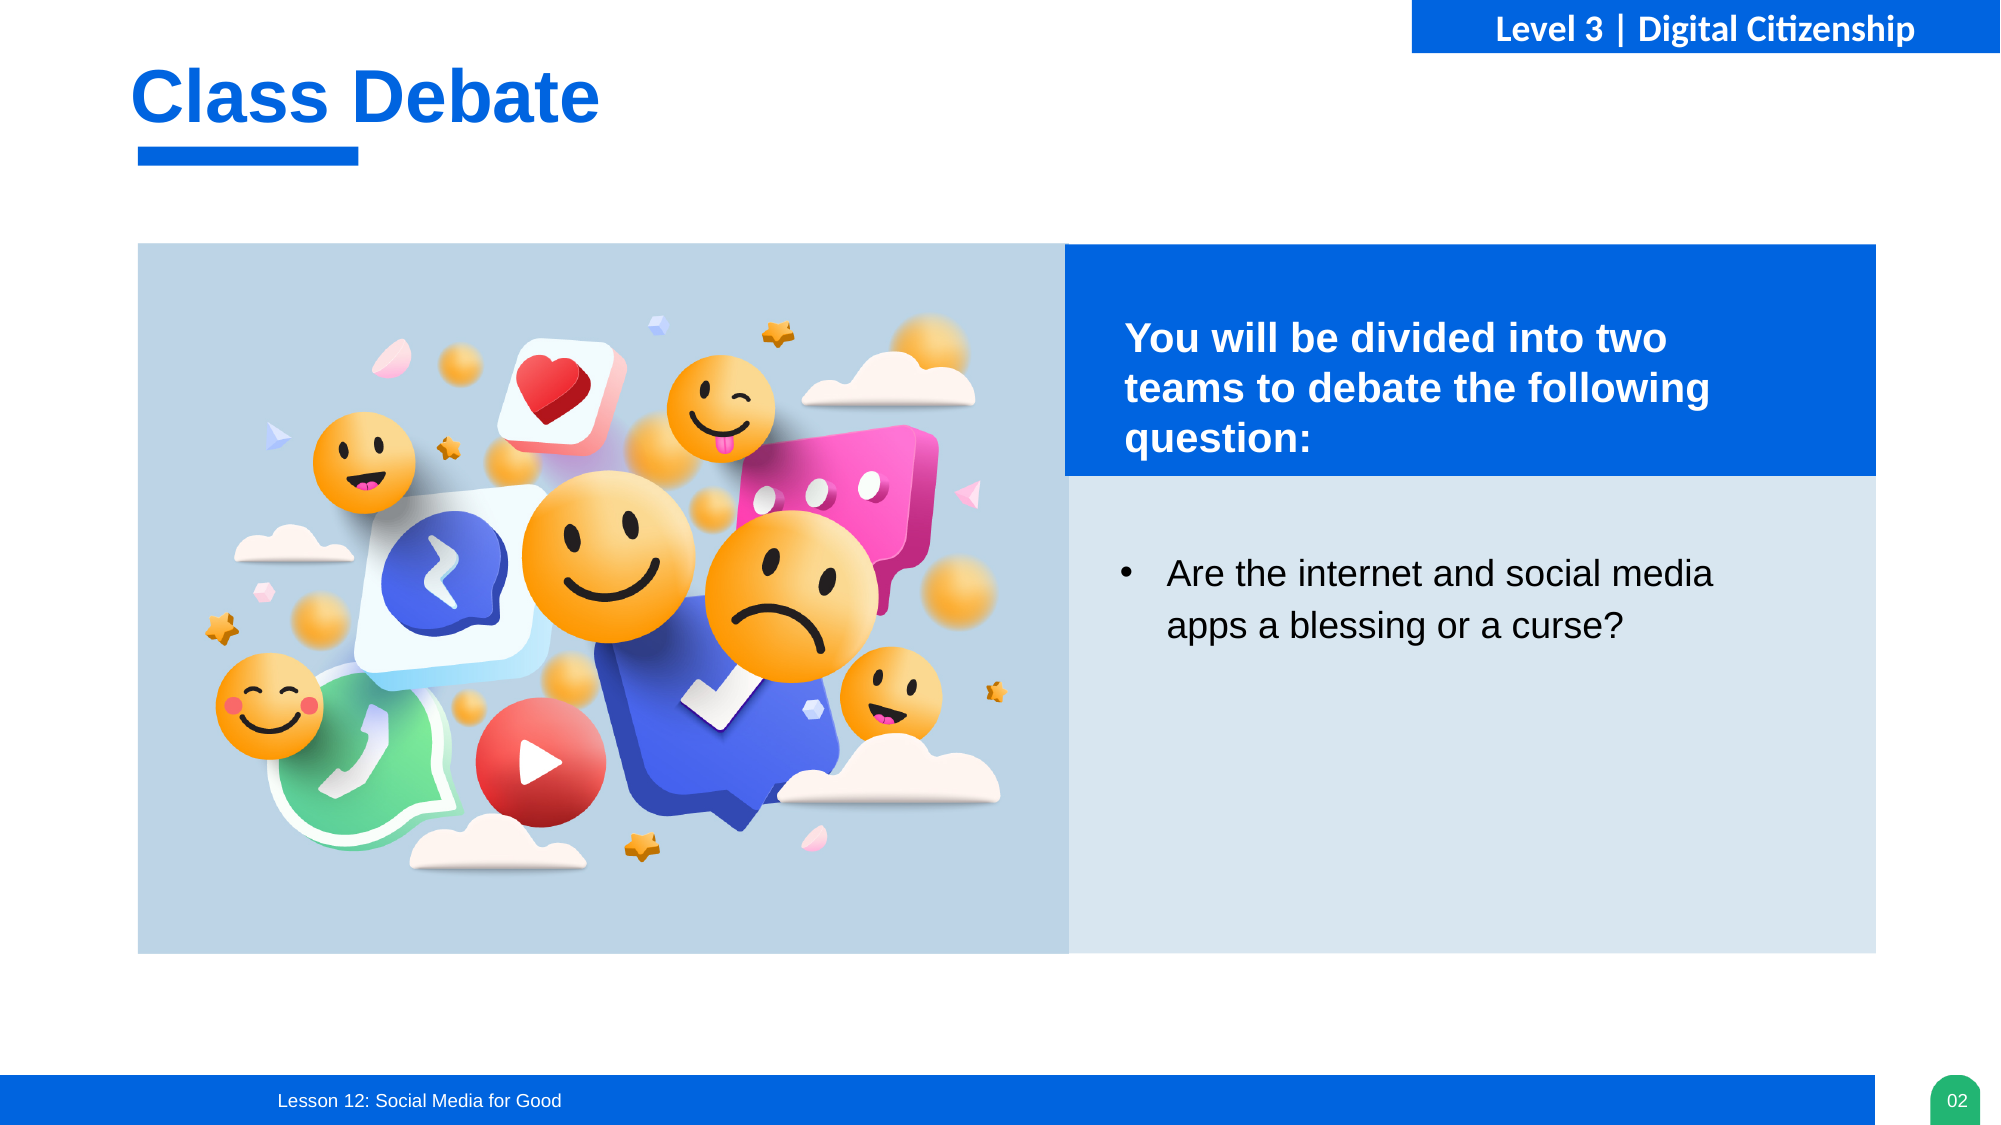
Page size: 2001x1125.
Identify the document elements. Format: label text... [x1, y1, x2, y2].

text_box Are the internet and social media apps a blessing or a curse? [1084, 535, 1755, 654]
footer Lesson 12: Social Media for Good [262, 1077, 938, 1123]
text_box [137, 146, 359, 167]
text_box [1069, 477, 1877, 954]
text_box [1069, 243, 1877, 477]
text_box Class Debate [115, 50, 1296, 147]
text_box You will be divided into two teams to debate the following question: [1109, 303, 1815, 469]
picture [137, 242, 1069, 954]
slide_number 02 [1903, 1077, 1984, 1123]
